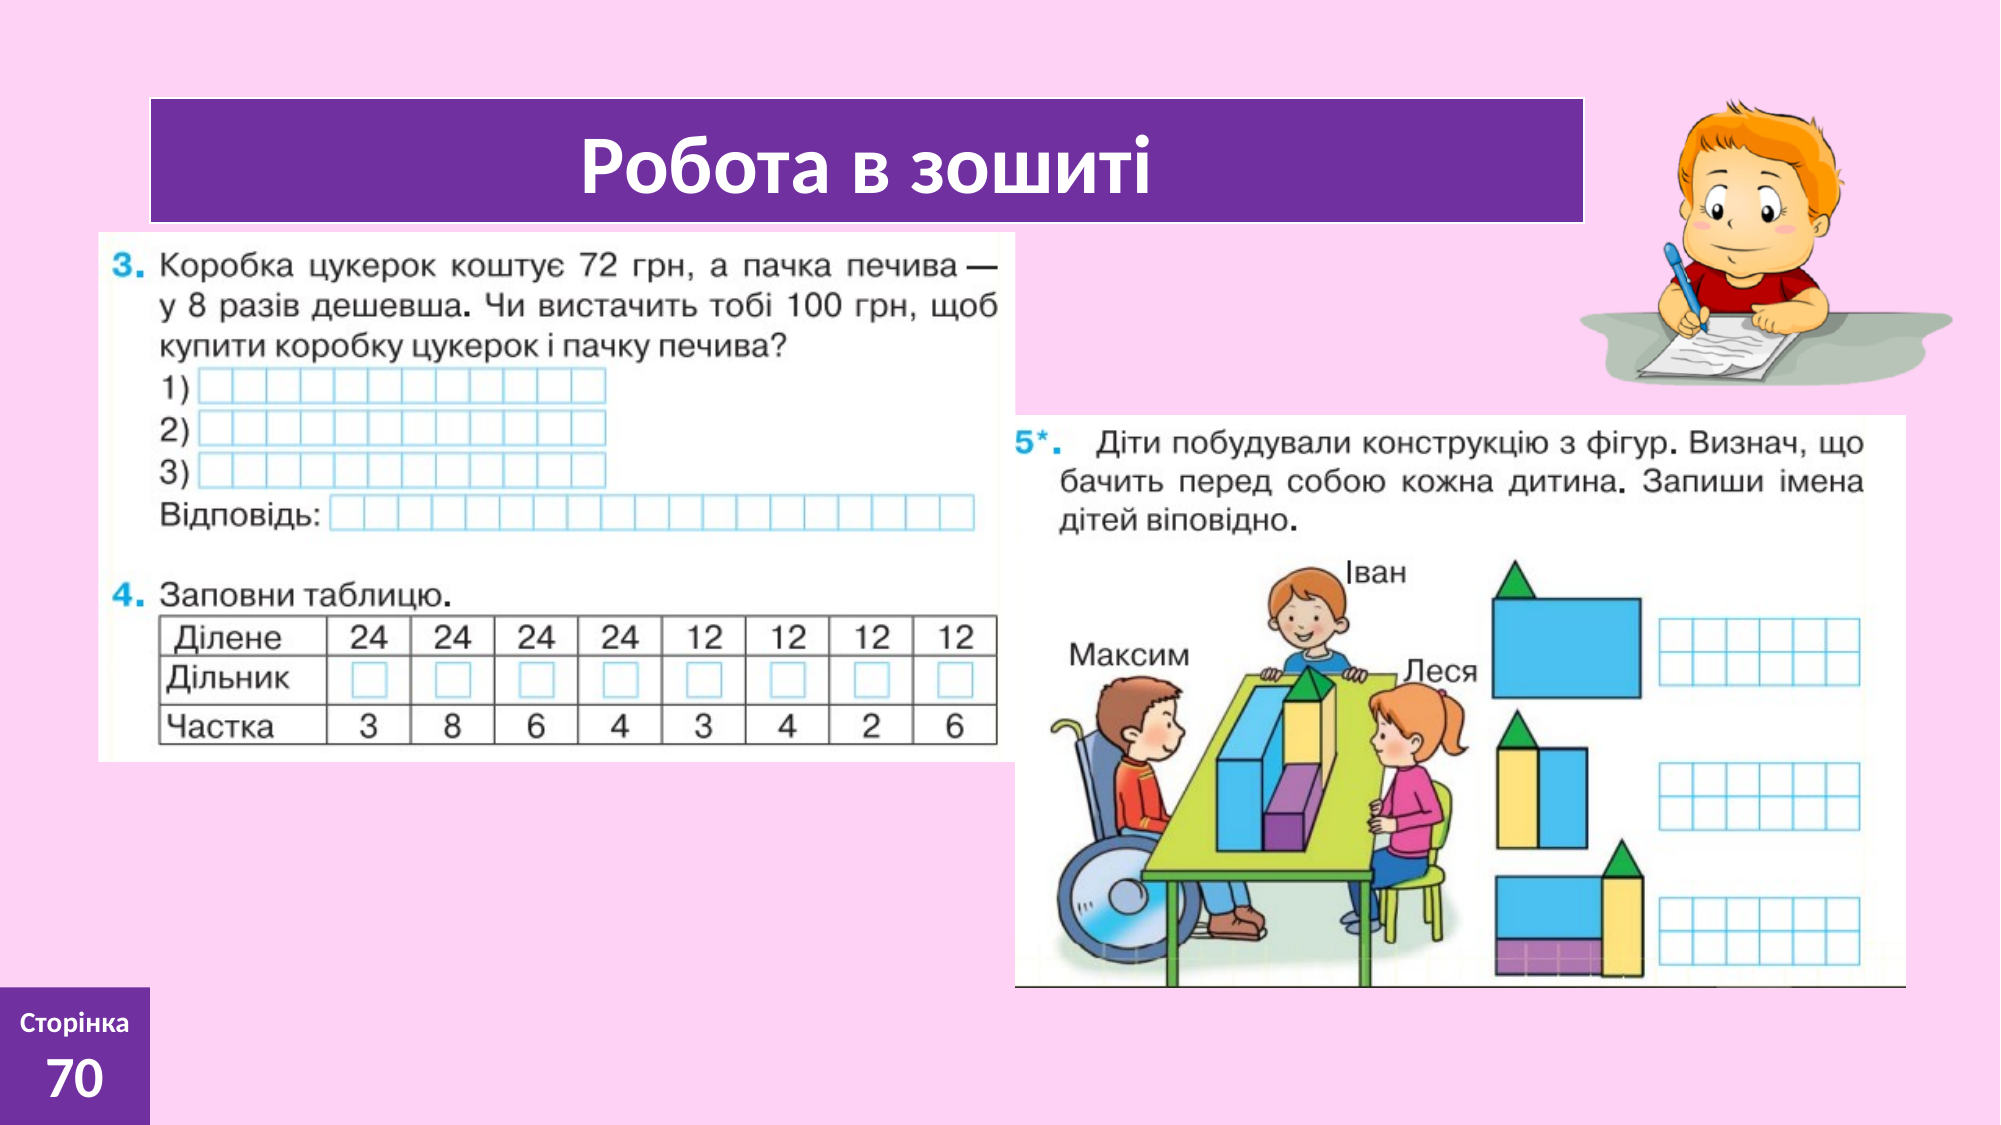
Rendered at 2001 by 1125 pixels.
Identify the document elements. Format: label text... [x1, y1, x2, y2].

picture [1579, 97, 1953, 386]
text_box Робота в зошиті [149, 97, 1579, 224]
text_box Сторінка 70 [0, 986, 151, 1125]
picture [98, 232, 1906, 988]
